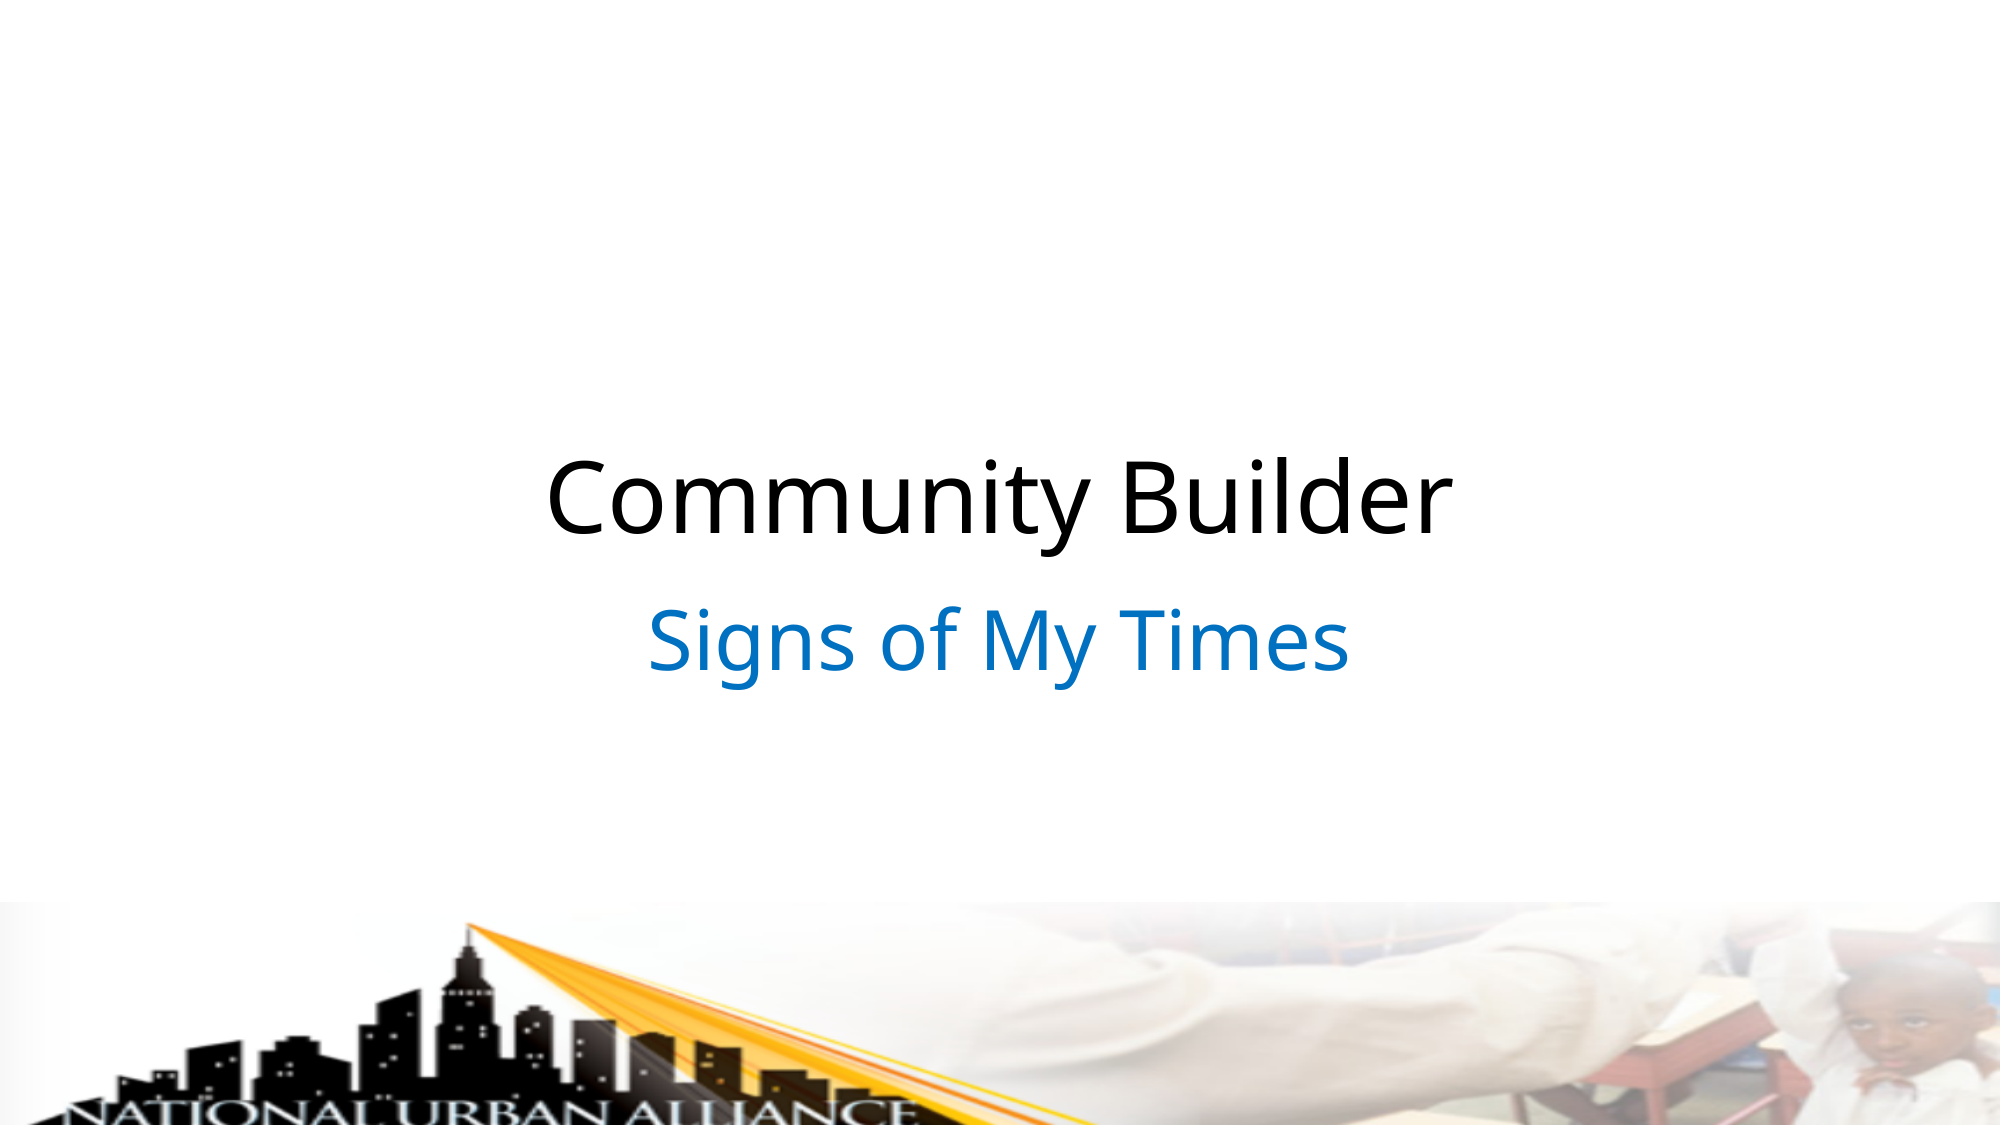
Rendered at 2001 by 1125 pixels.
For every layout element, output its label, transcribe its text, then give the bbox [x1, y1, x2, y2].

title Community Builder [362, 375, 1638, 563]
subtitle Signs of My Times [249, 590, 1750, 863]
picture [0, 902, 2000, 1125]
